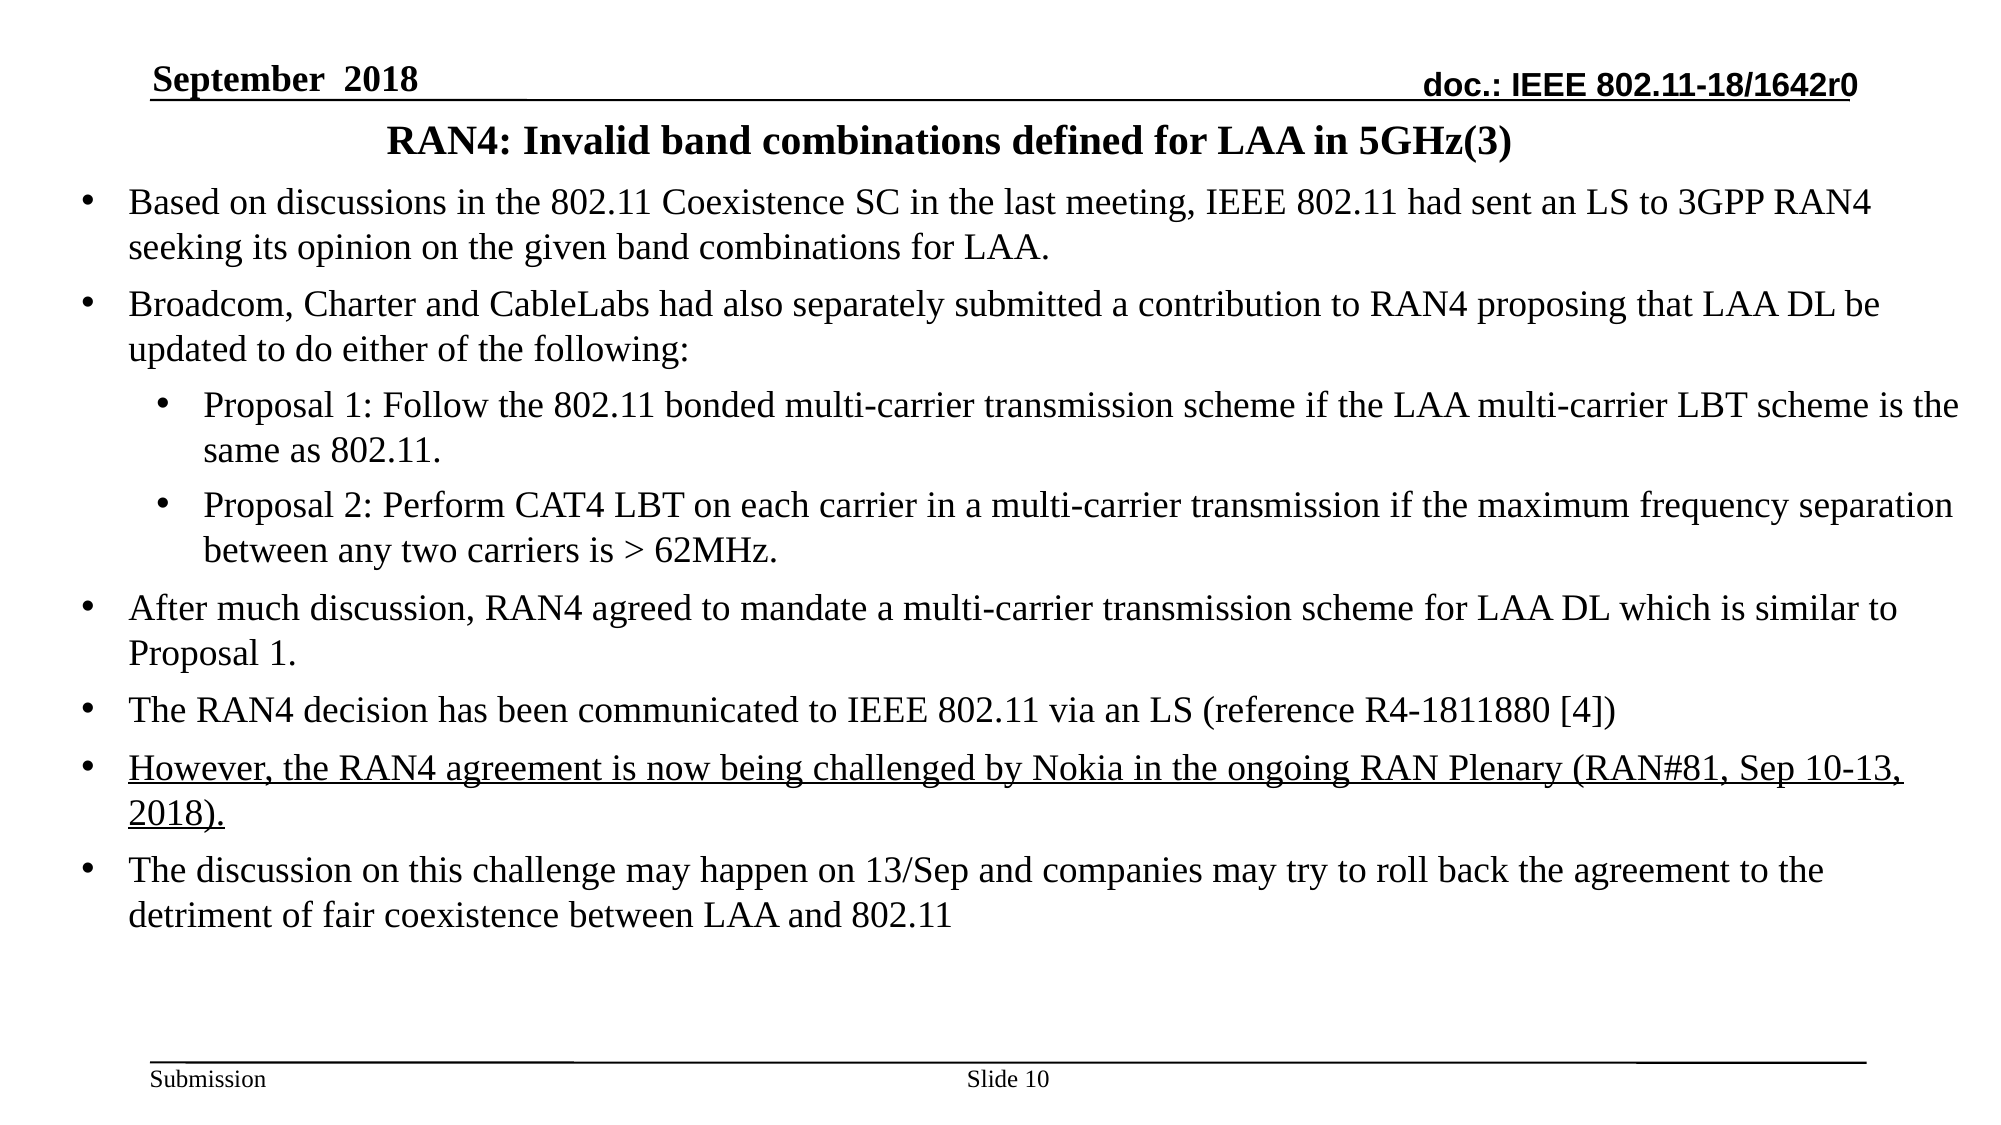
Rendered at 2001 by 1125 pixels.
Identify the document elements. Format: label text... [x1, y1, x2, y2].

title RAN4: Invalid band combinations defined for LAA in 5GHz(3) [0, 75, 1900, 201]
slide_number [152, 54, 563, 100]
slide_number Slide 10 [950, 1063, 1066, 1122]
list Based on discussions in the 802.11 Coexistence SC in the last meeting, IEEE 802.11 had sent an LS to 3GPP RAN4 seeking its opinion on the given band combinations for LAA. Broadcom, Charter and CableLabs had also separately submitted a contribution to RAN4 proposing that LAA DL be updated to do either of the following: Proposal 1: Follow the 802.11 bonded multi-carrier transmission scheme if the LAA multi-carrier LBT scheme is the same as 802.11. Proposal 2: Perform CAT4 LBT on each carrier in a multi-carrier transmission if the maximum frequency separation between any two carriers is > 62MHz. After much discussion, RAN4 agreed to mandate a multi-carrier transmission scheme for LAA DL which is similar to Proposal 1. The RAN4 decision has been communicated to IEEE 802.11 via an LS (reference R4-1811880 [4]) However, the RAN4 agreement is now being challenged by Nokia in the ongoing RAN Plenary (RAN#81, Sep 10-13, 2018). The discussion on this challenge may happen on 13/Sep and companies may try to roll back the agreement to the detriment of fair coexistence between LAA and 802.11 [28, 169, 1982, 1063]
